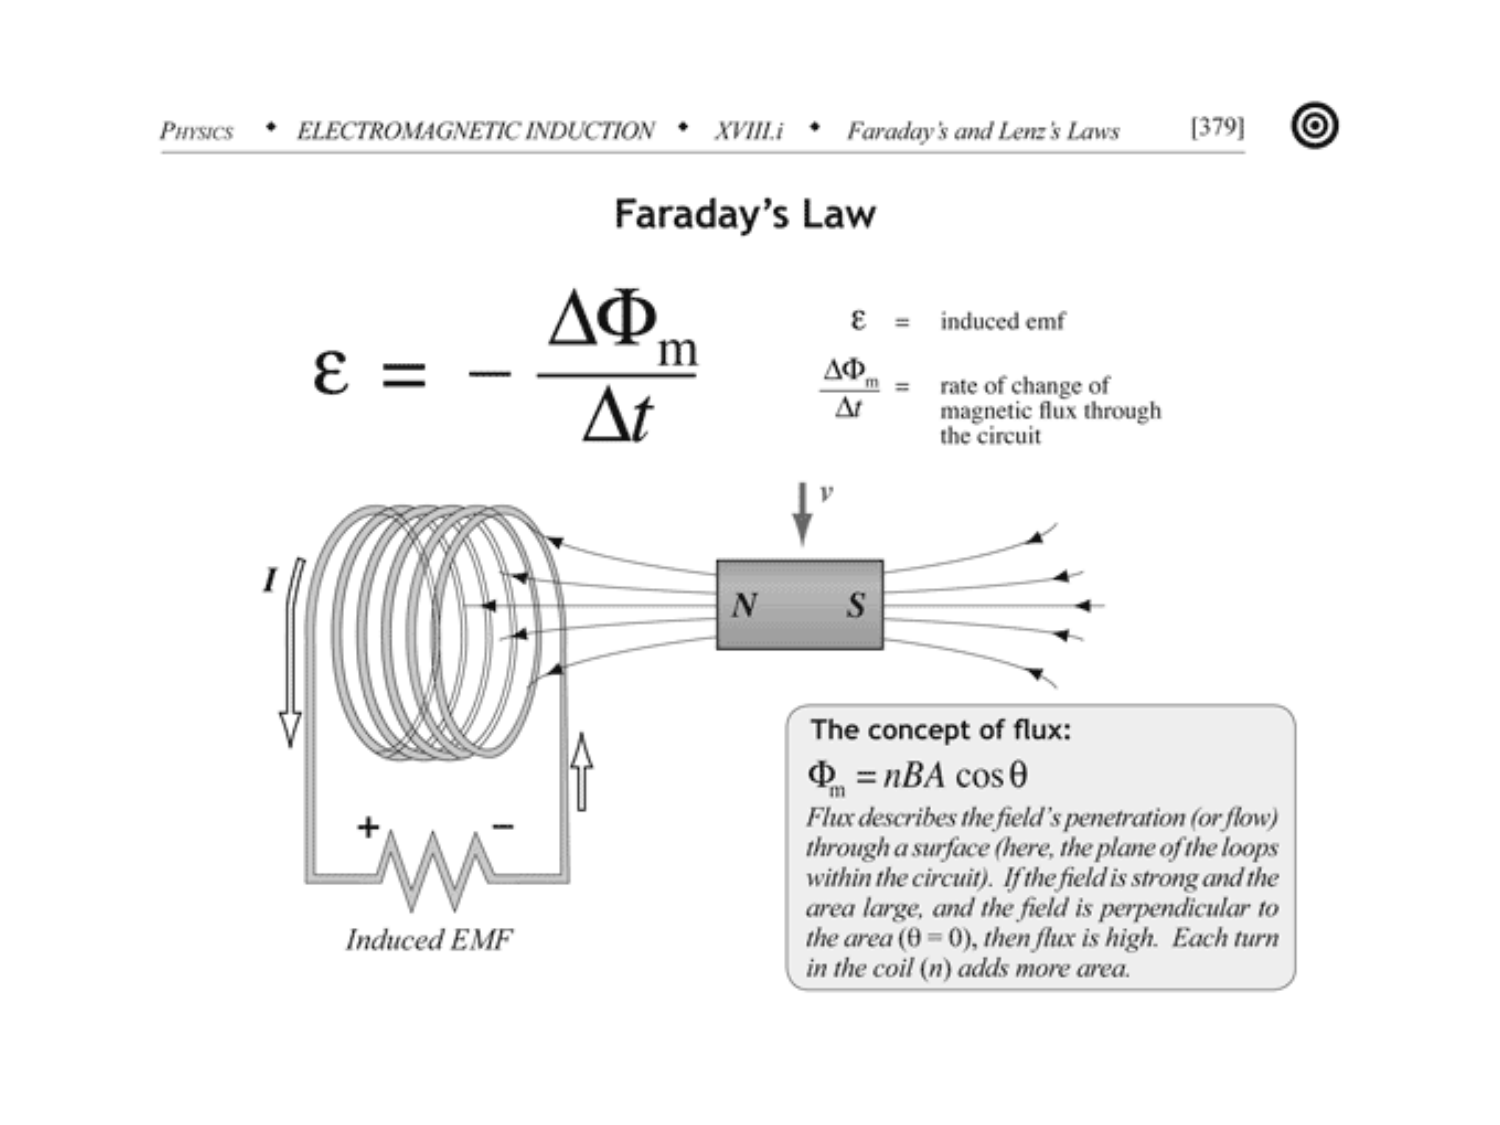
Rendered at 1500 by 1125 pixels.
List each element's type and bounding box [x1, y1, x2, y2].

picture [88, 42, 1412, 1067]
